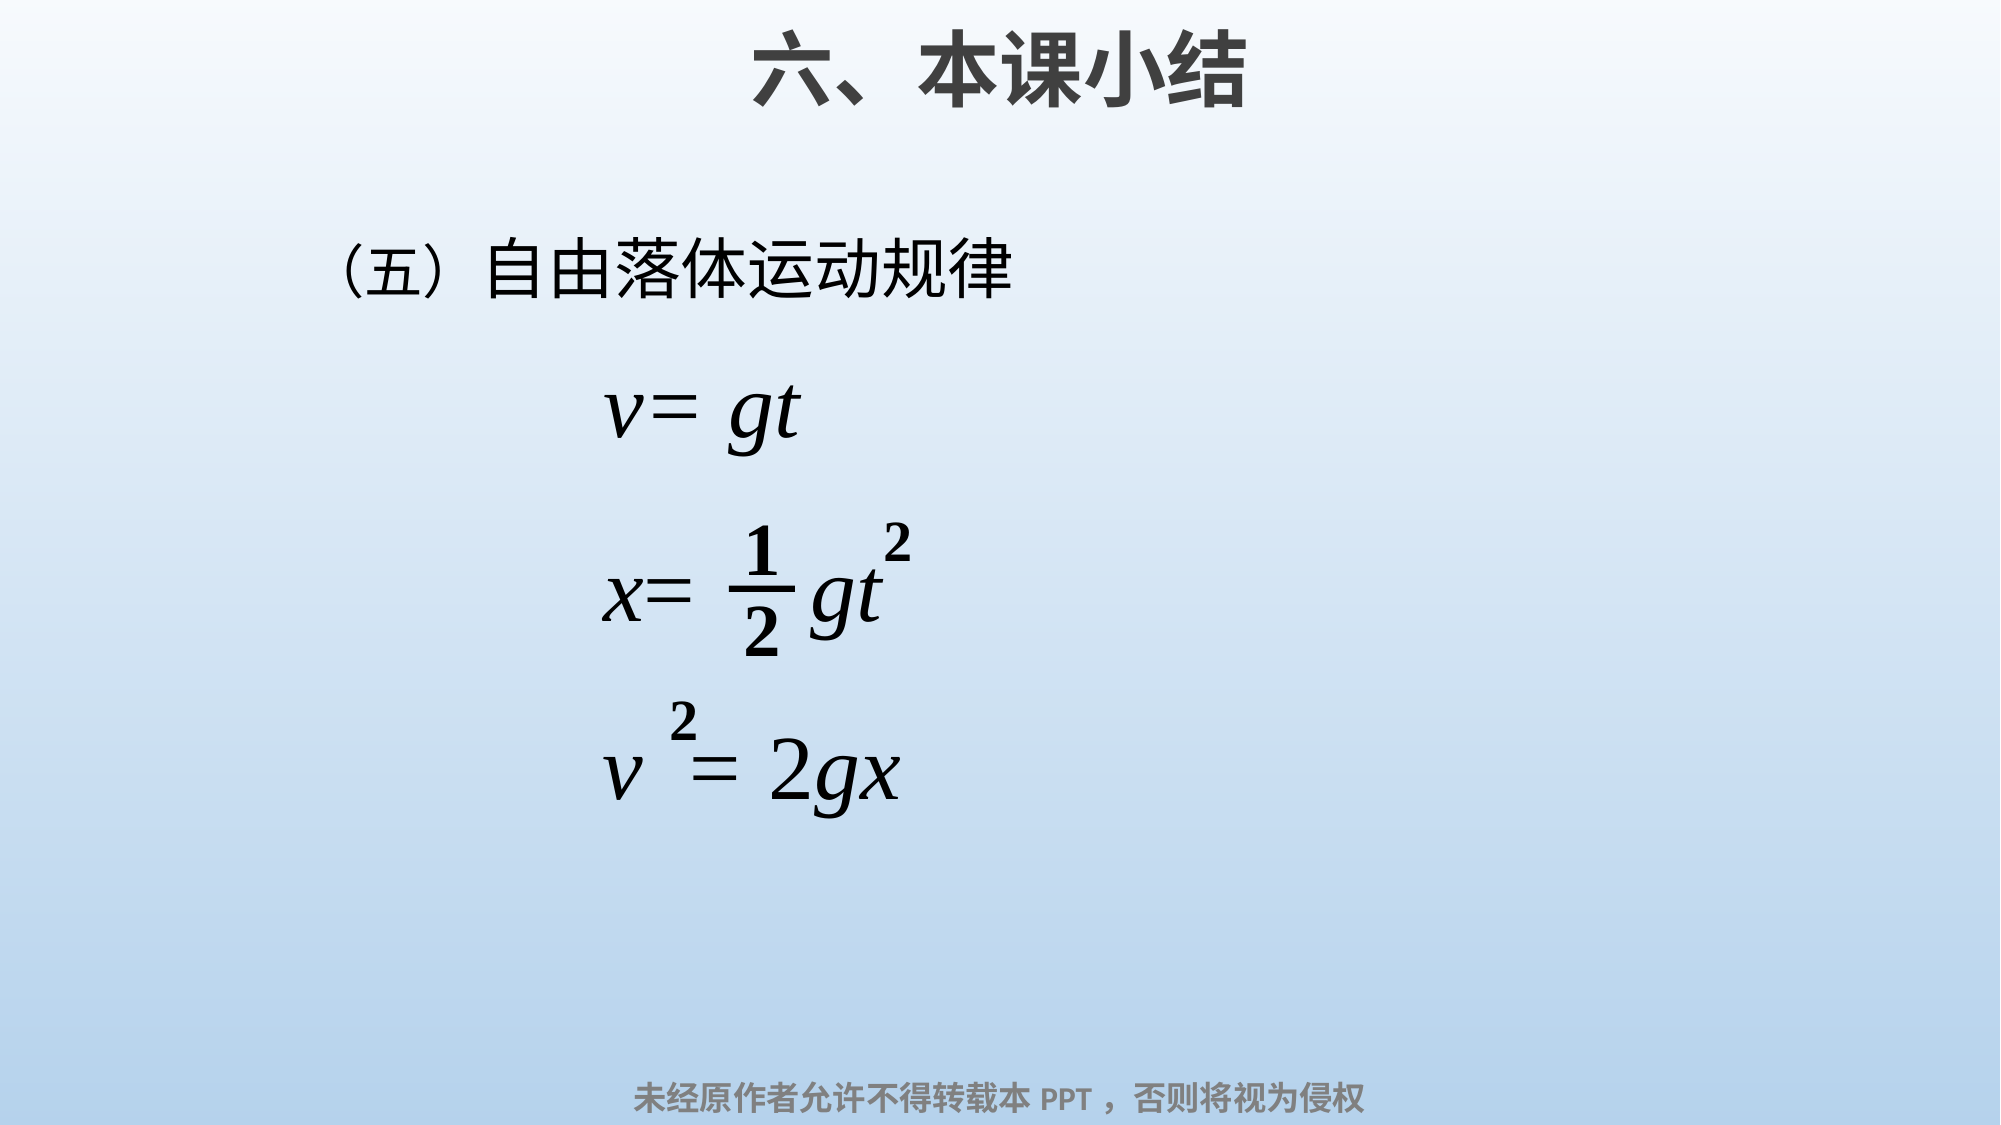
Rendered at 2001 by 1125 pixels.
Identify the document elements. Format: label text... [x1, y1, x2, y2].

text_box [588, 680, 1024, 826]
text_box （五）自由落体运动规律 [291, 219, 1104, 315]
title 六、本课小结 [137, 0, 1863, 135]
text_box 未经原作者允许不得转载本PPT，否则将视为侵权 [618, 1069, 1381, 1125]
text_box v= gt [588, 338, 1076, 464]
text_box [588, 492, 1172, 680]
